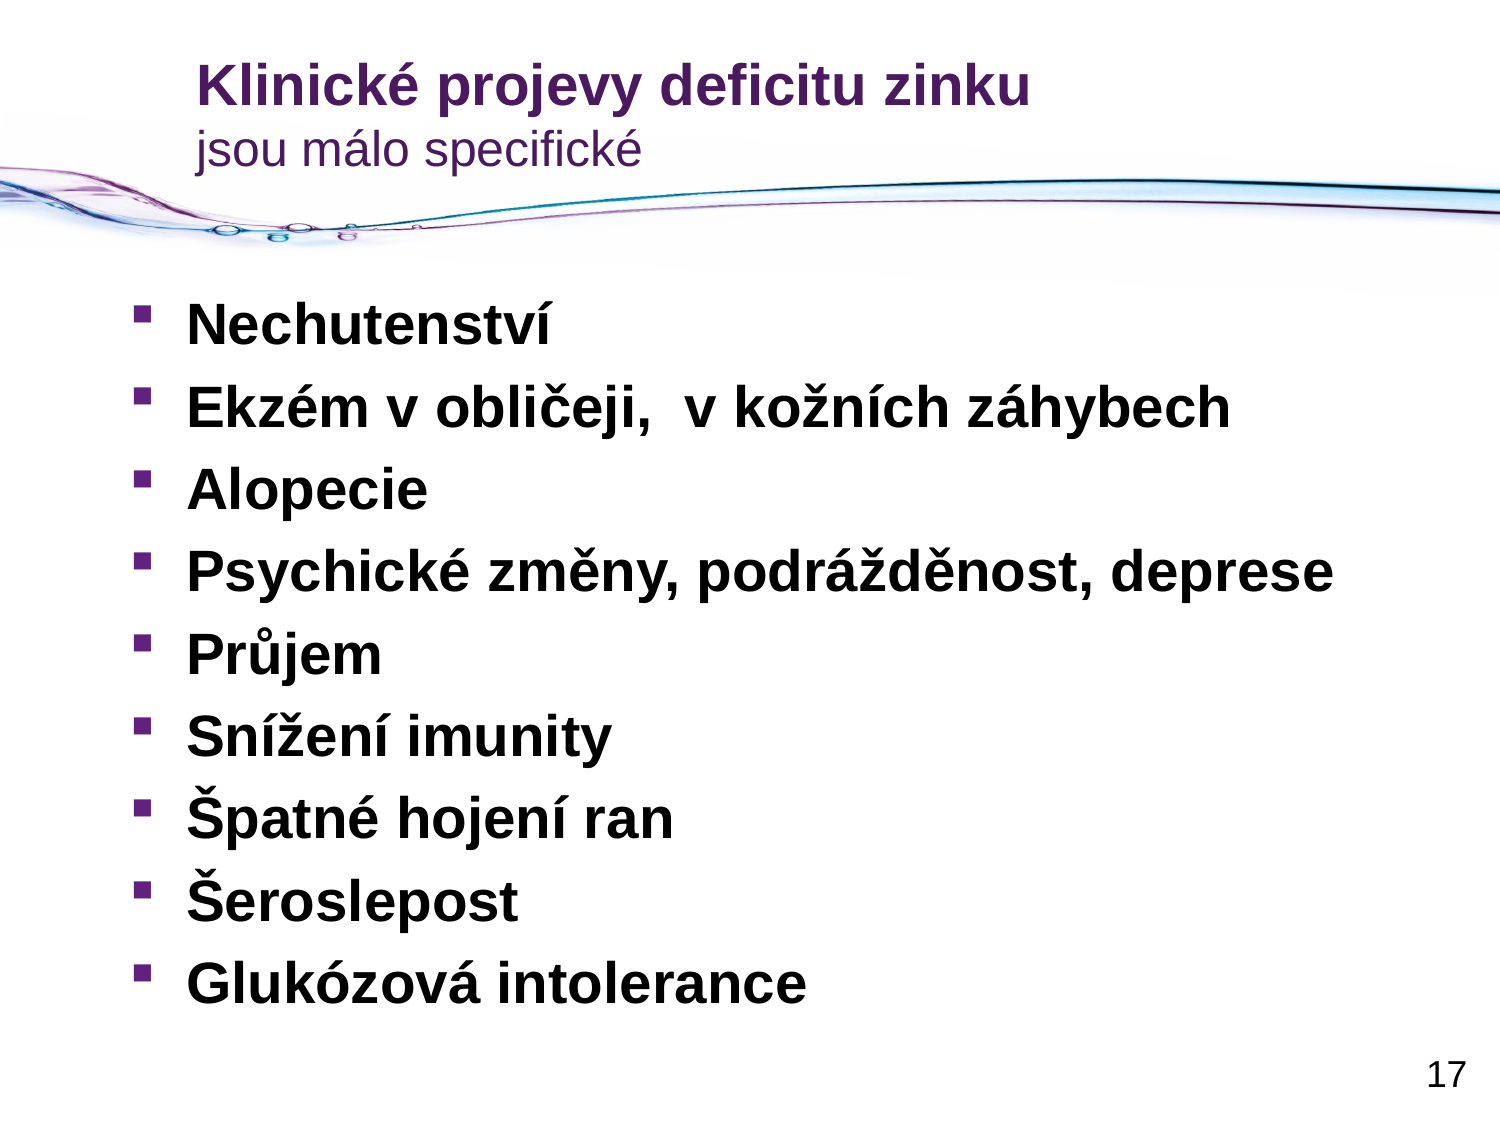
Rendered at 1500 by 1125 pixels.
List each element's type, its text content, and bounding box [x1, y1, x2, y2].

list Nechutenství Ekzém v obličeji, v kožních záhybech Alopecie Psychické změny, podrážděnost, deprese Průjem Snížení imunity Špatné hojení ran Šeroslepost Glukózová intolerance [112, 278, 1400, 1071]
title Klinické projevy deficitu zinku jsou málo specifické [181, 19, 1400, 185]
picture [0, 112, 1500, 299]
slide_number 17 [1132, 1042, 1483, 1103]
